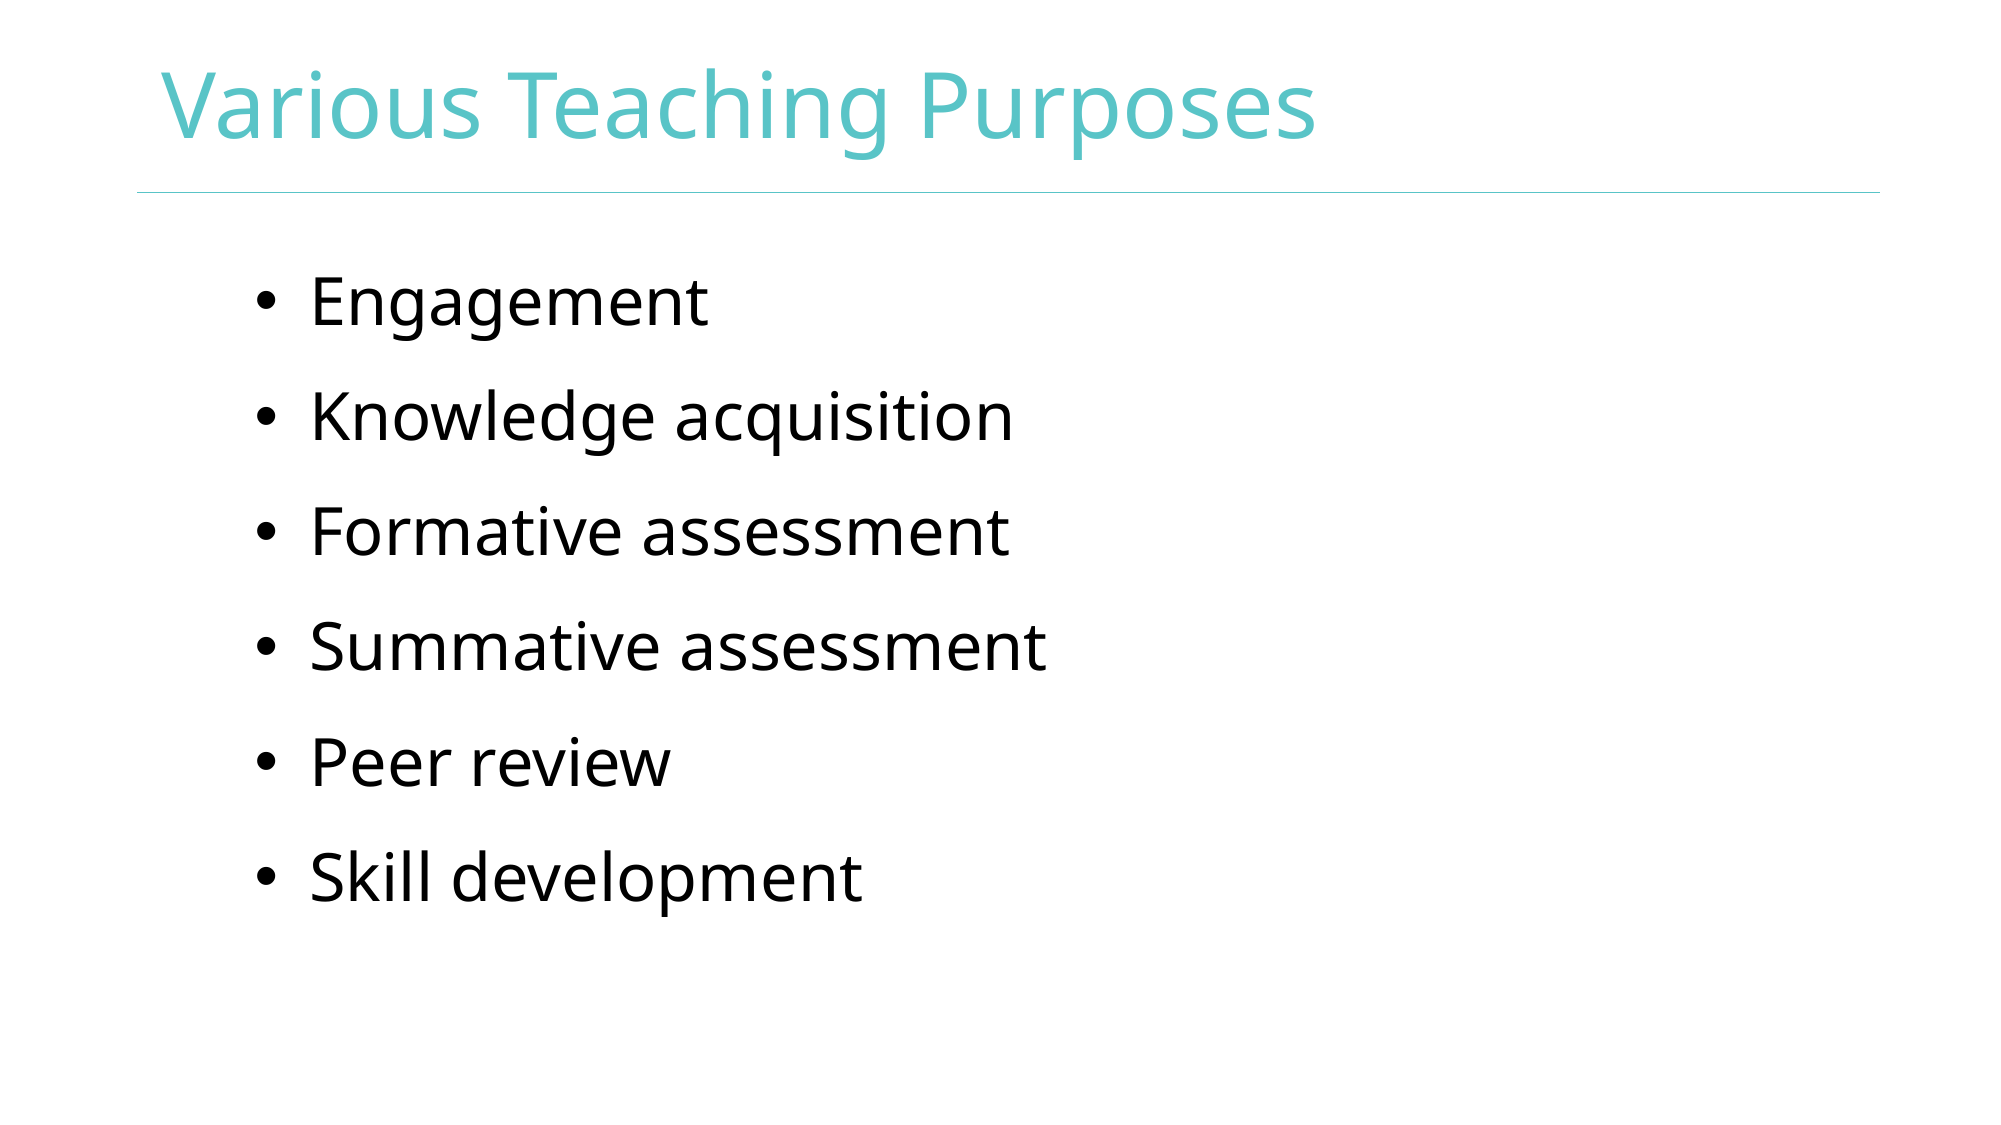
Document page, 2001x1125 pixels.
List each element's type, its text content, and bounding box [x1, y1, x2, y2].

list Engagement Knowledge acquisition Formative assessment Summative assessment Peer review Skill development [164, 260, 1405, 1102]
title Various Teaching Purposes [146, 42, 1872, 261]
